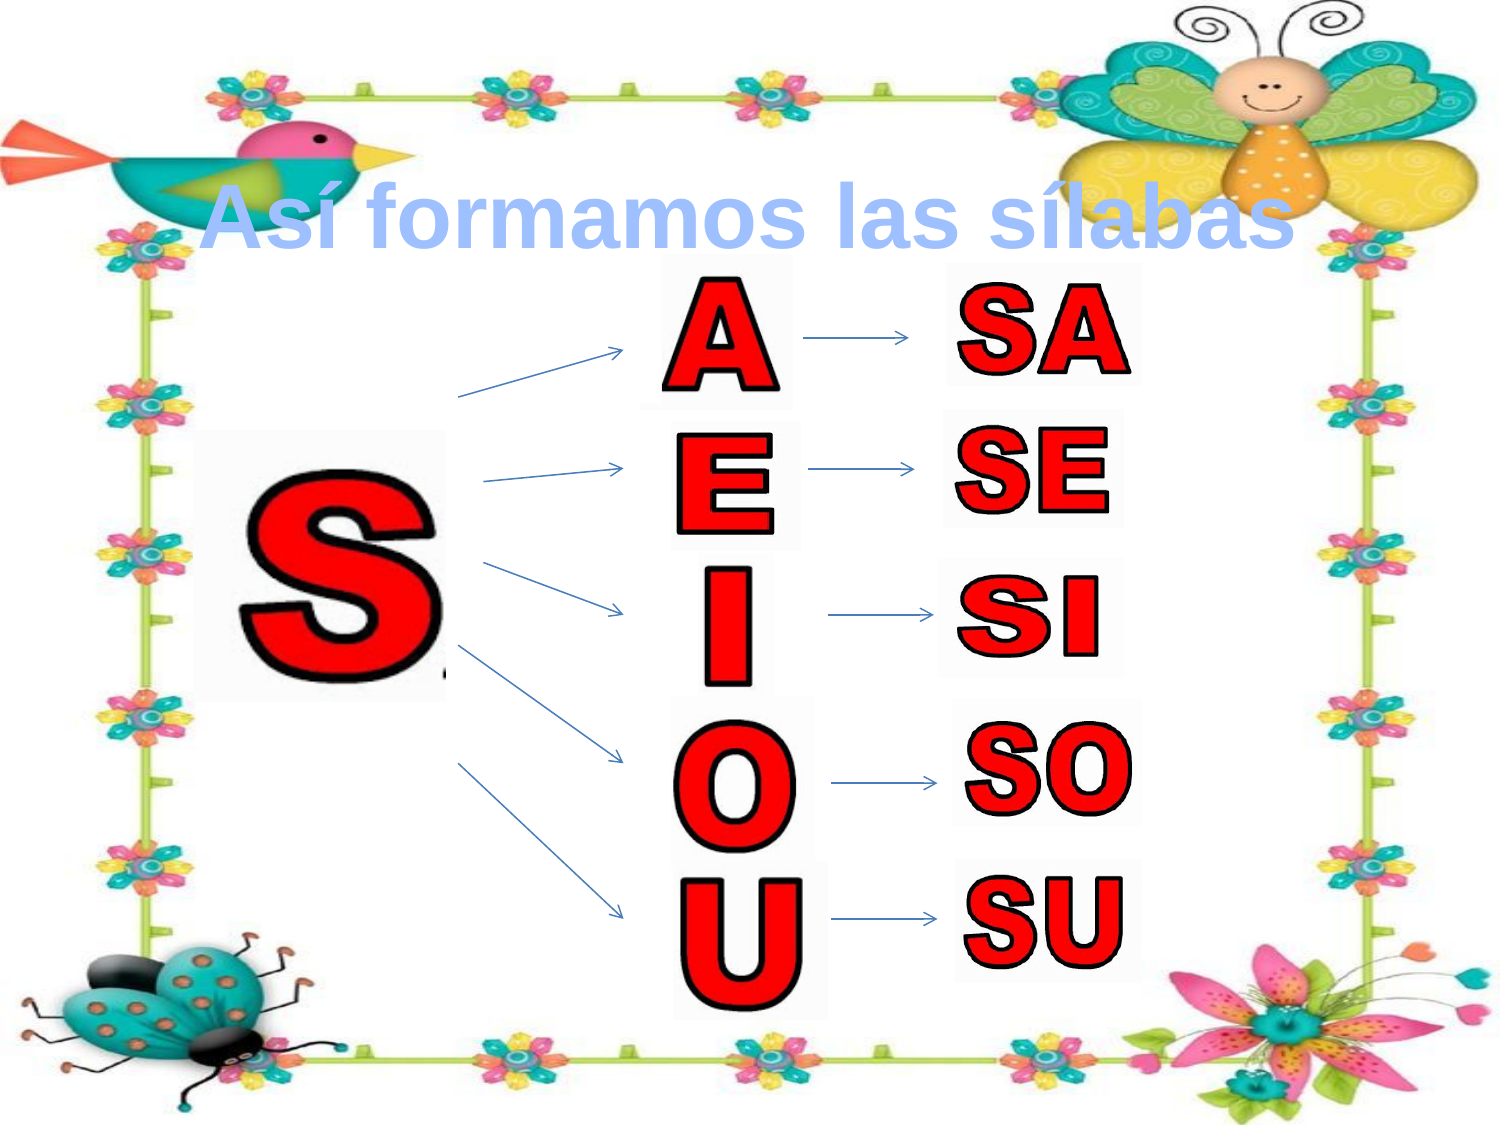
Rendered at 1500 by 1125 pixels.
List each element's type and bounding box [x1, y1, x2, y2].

picture [0, 0, 1500, 1125]
text_box [483, 562, 624, 616]
text_box [457, 349, 624, 398]
text_box [483, 468, 624, 482]
text_box [457, 644, 624, 762]
text_box [457, 762, 624, 920]
